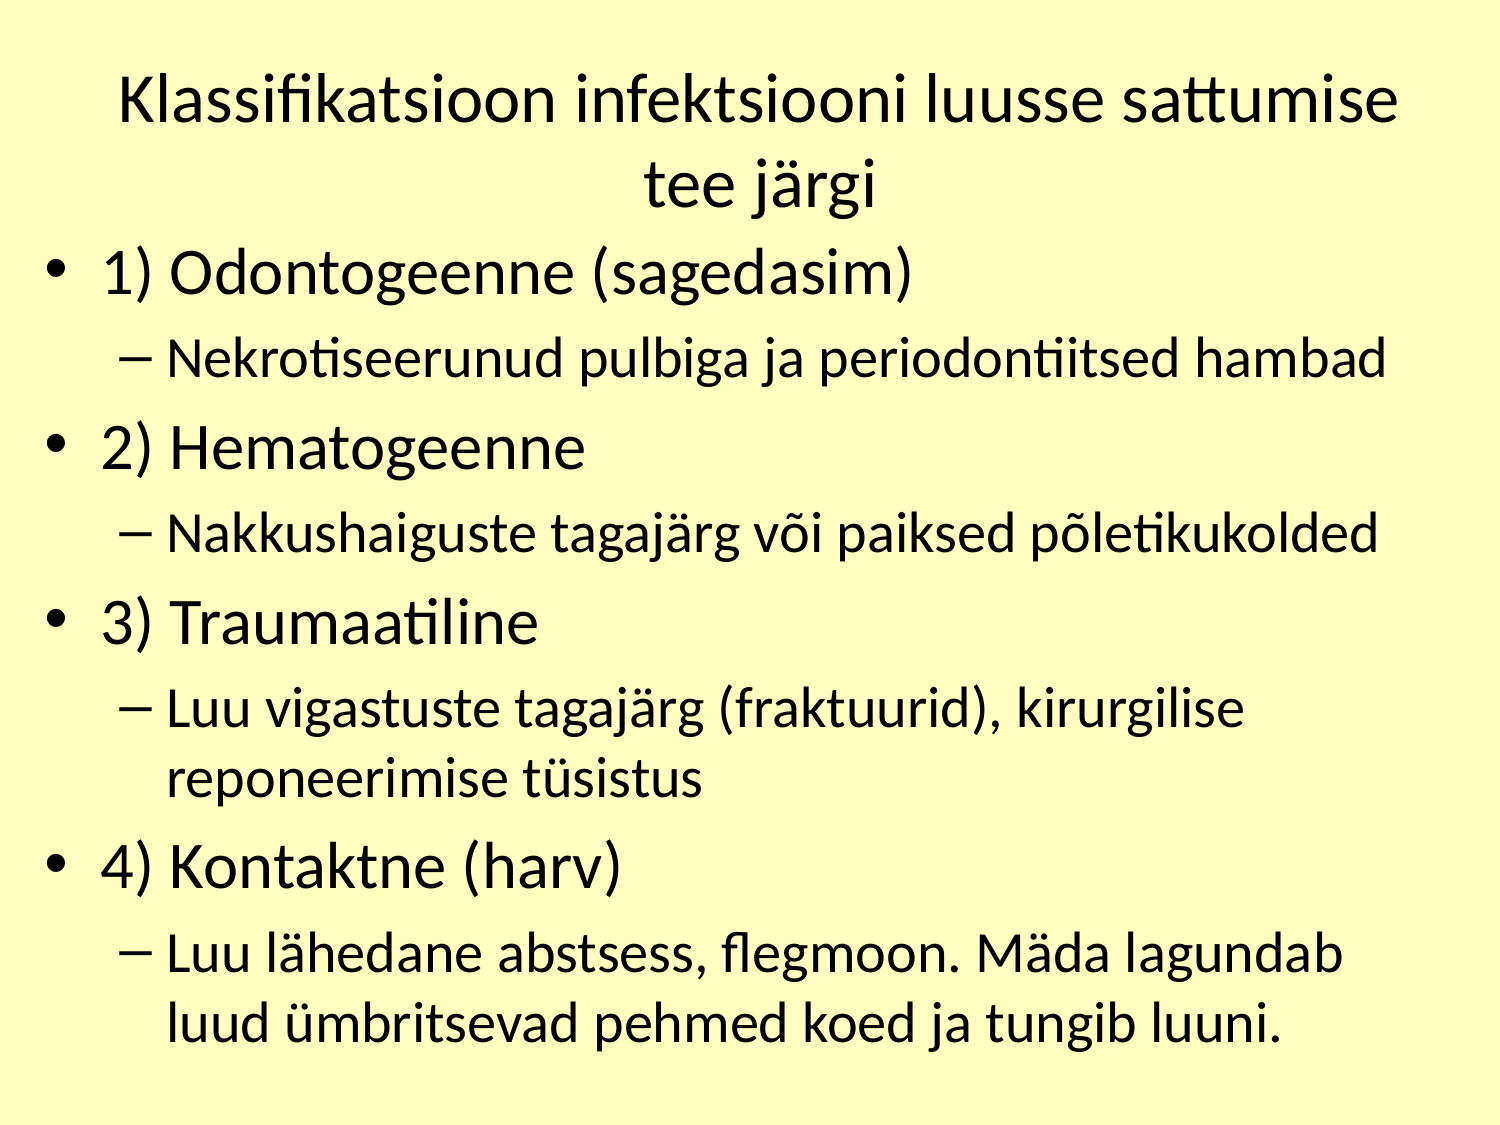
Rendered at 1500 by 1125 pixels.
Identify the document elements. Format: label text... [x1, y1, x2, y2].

list 1) Odontogeenne (sagedasim) Nekrotiseerunud pulbiga ja periodontiitsed hambad 2) Hematogeenne Nakkushaiguste tagajärg või paiksed põletikukolded 3) Traumaatiline Luu vigastuste tagajärg (fraktuurid), kirurgilise reponeerimise tüsistus 4) Kontaktne (harv) Luu lähedane abstsess, flegmoon. Mäda lagundab luud ümbritsevad pehmed koed ja tungib luuni. [29, 219, 1471, 1094]
title Klassifikatsioon infektsiooni luusse sattumise tee järgi [75, 43, 1447, 219]
